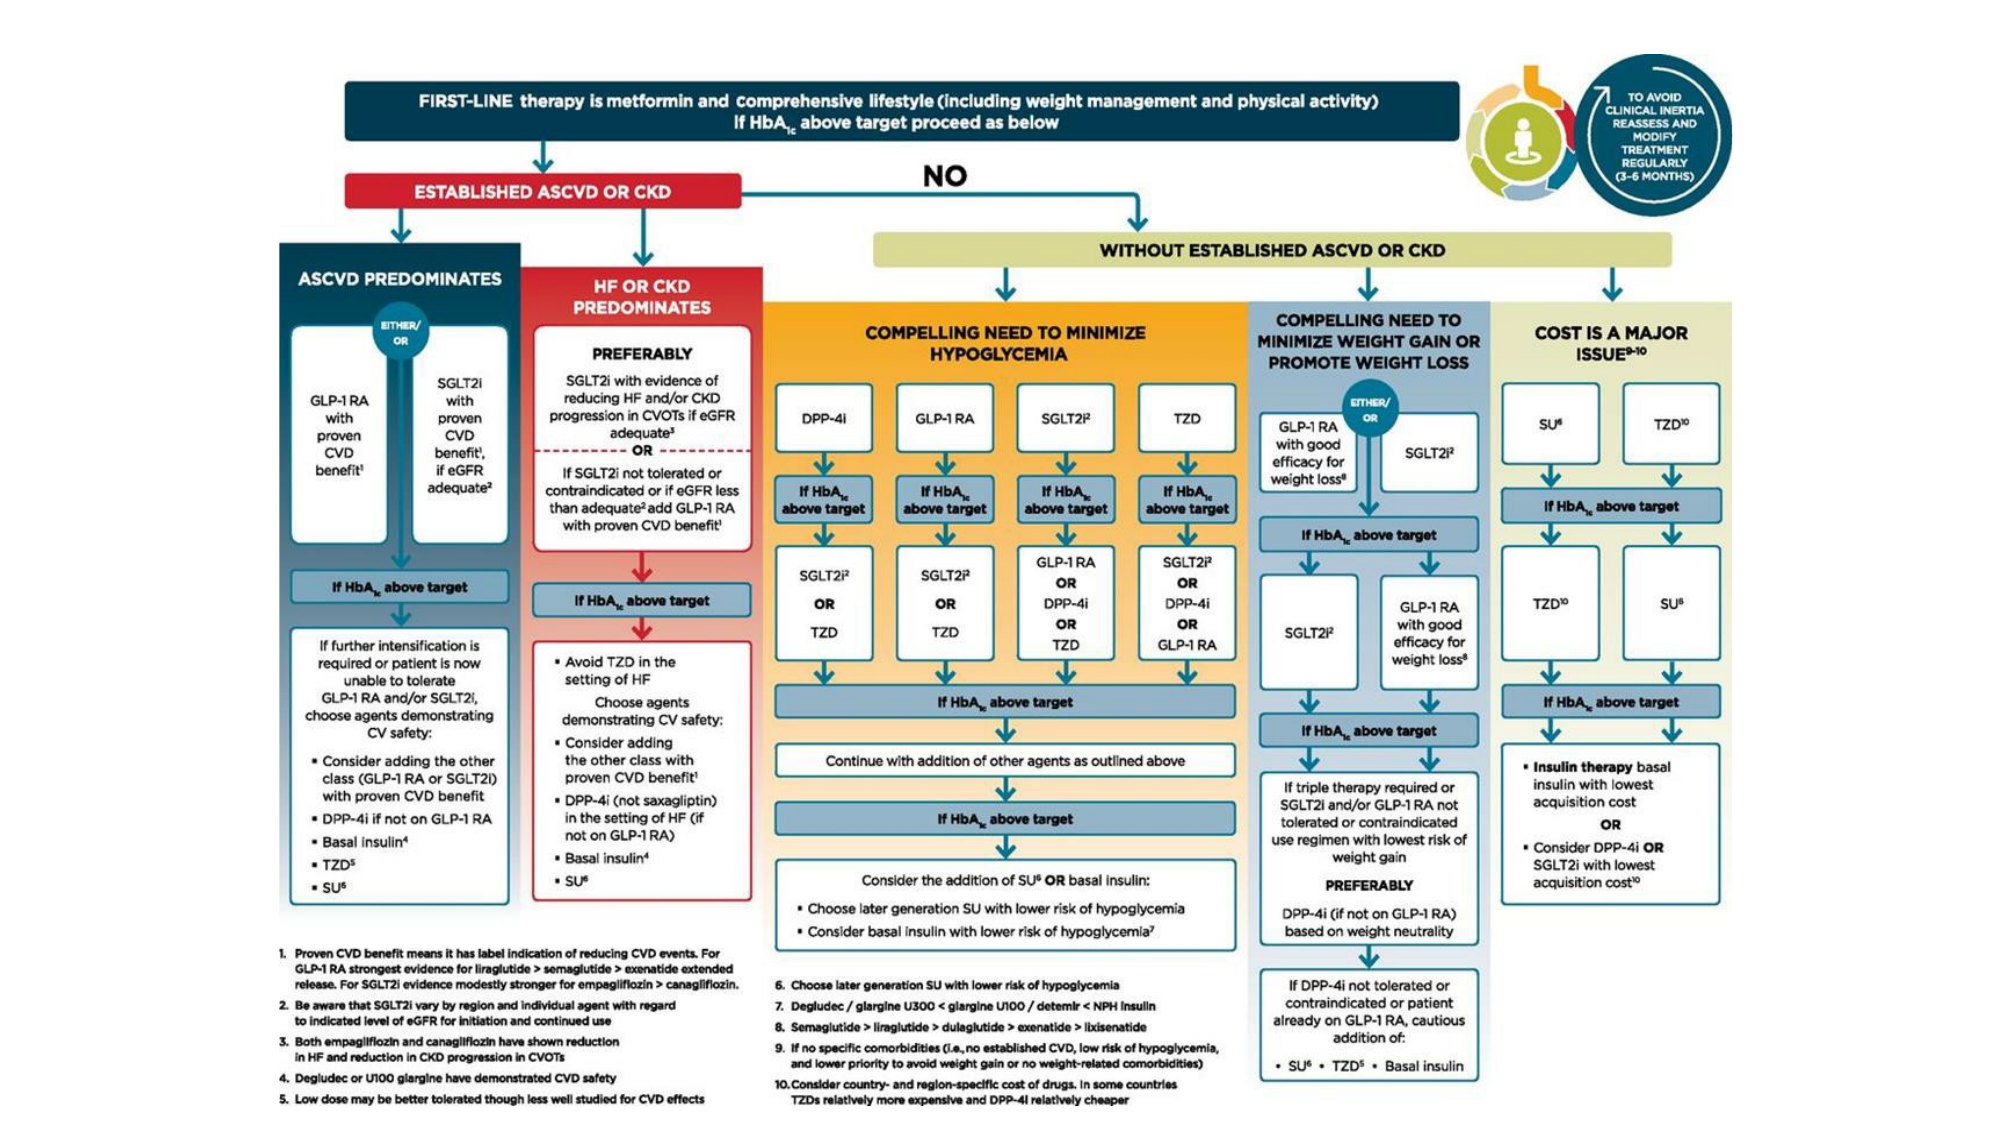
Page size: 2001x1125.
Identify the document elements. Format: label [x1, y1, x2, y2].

text_box [279, 54, 1733, 1106]
